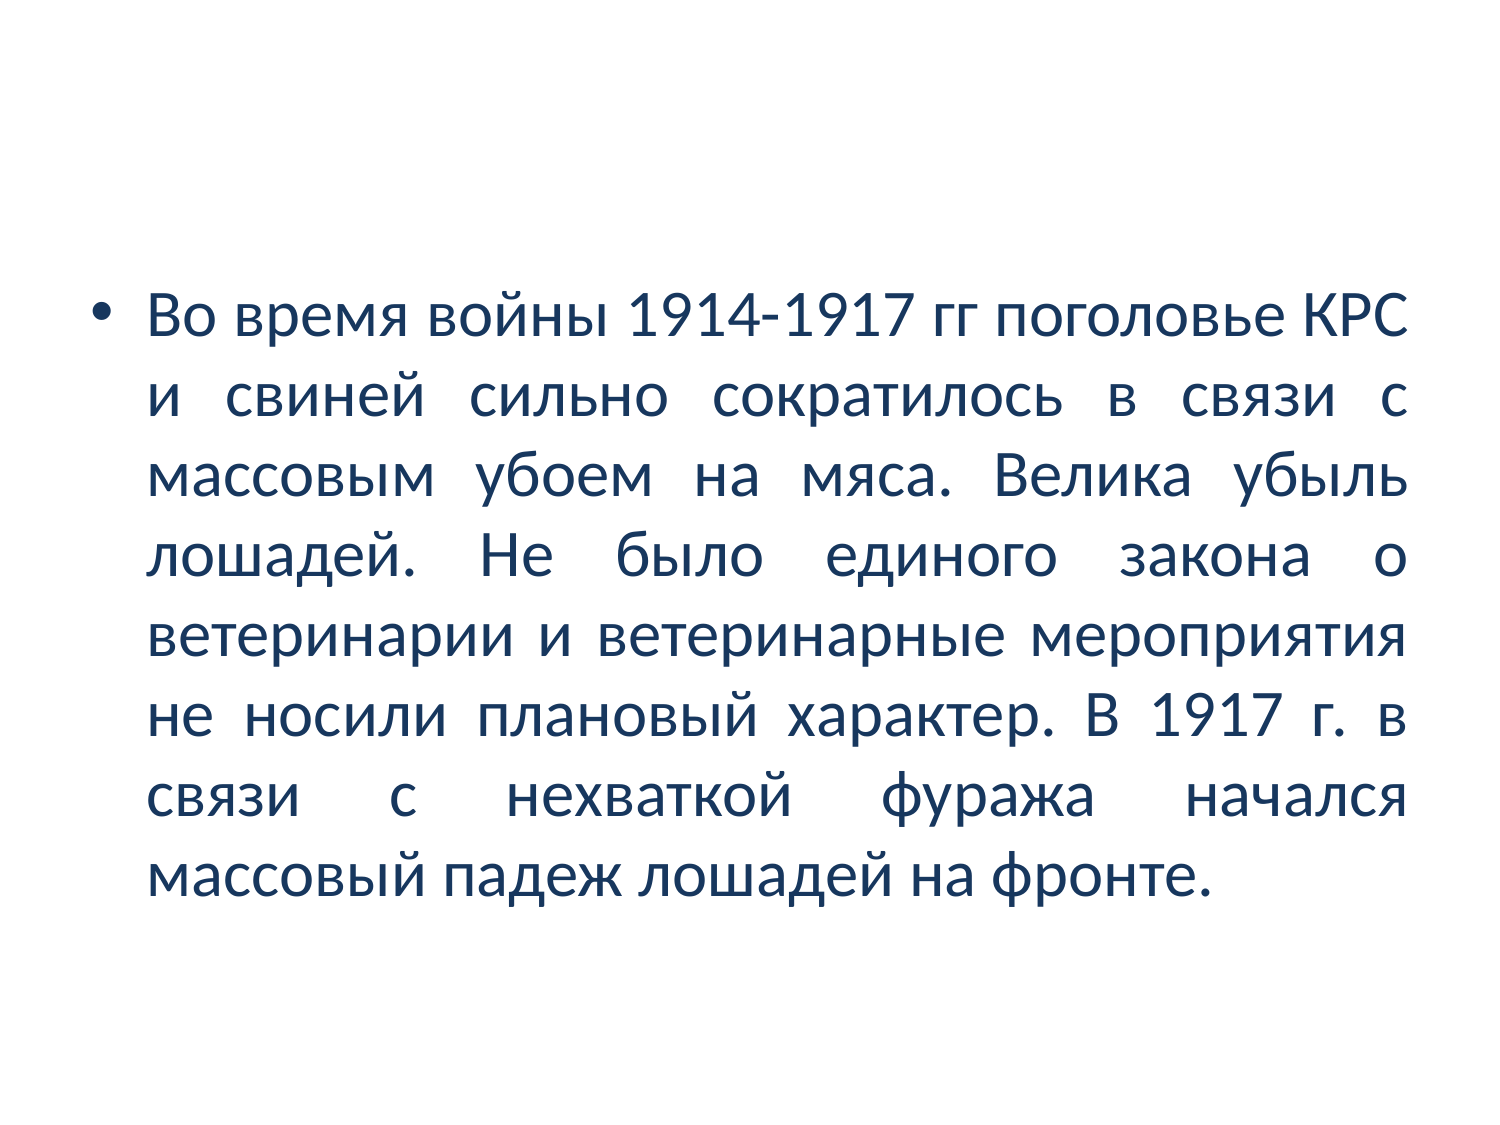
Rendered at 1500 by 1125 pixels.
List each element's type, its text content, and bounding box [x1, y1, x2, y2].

list Во время войны 1914-1917 гг поголовье КРС и свиней сильно сократилось в связи с массовым убоем на мяса. Велика убыль лошадей. Не было единого закона о ветеринарии и ветеринарные мероприятия не носили плановый характер. В 1917 г. в связи с нехваткой фуража начался массовый падеж лошадей на фронте. [75, 262, 1425, 1005]
